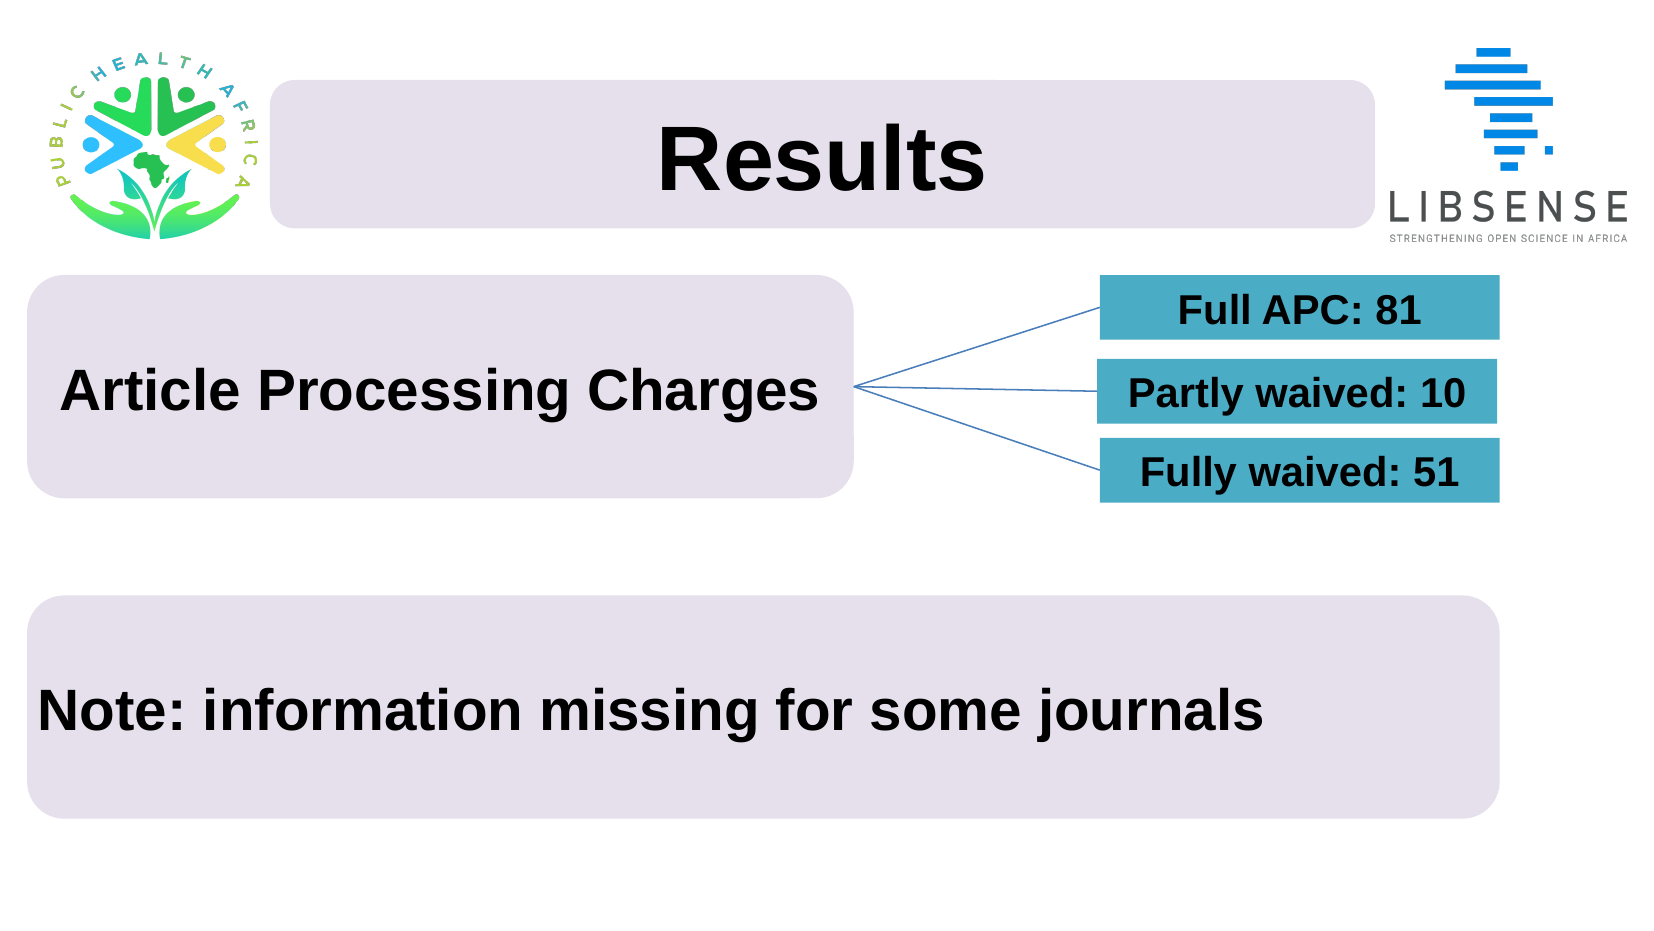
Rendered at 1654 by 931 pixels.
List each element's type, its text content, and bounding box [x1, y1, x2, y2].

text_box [26, 274, 1500, 504]
text_box Results [293, 79, 1375, 229]
text_box Note: information missing for some journals [27, 595, 1500, 819]
picture [1389, 48, 1627, 242]
picture [24, 33, 289, 257]
